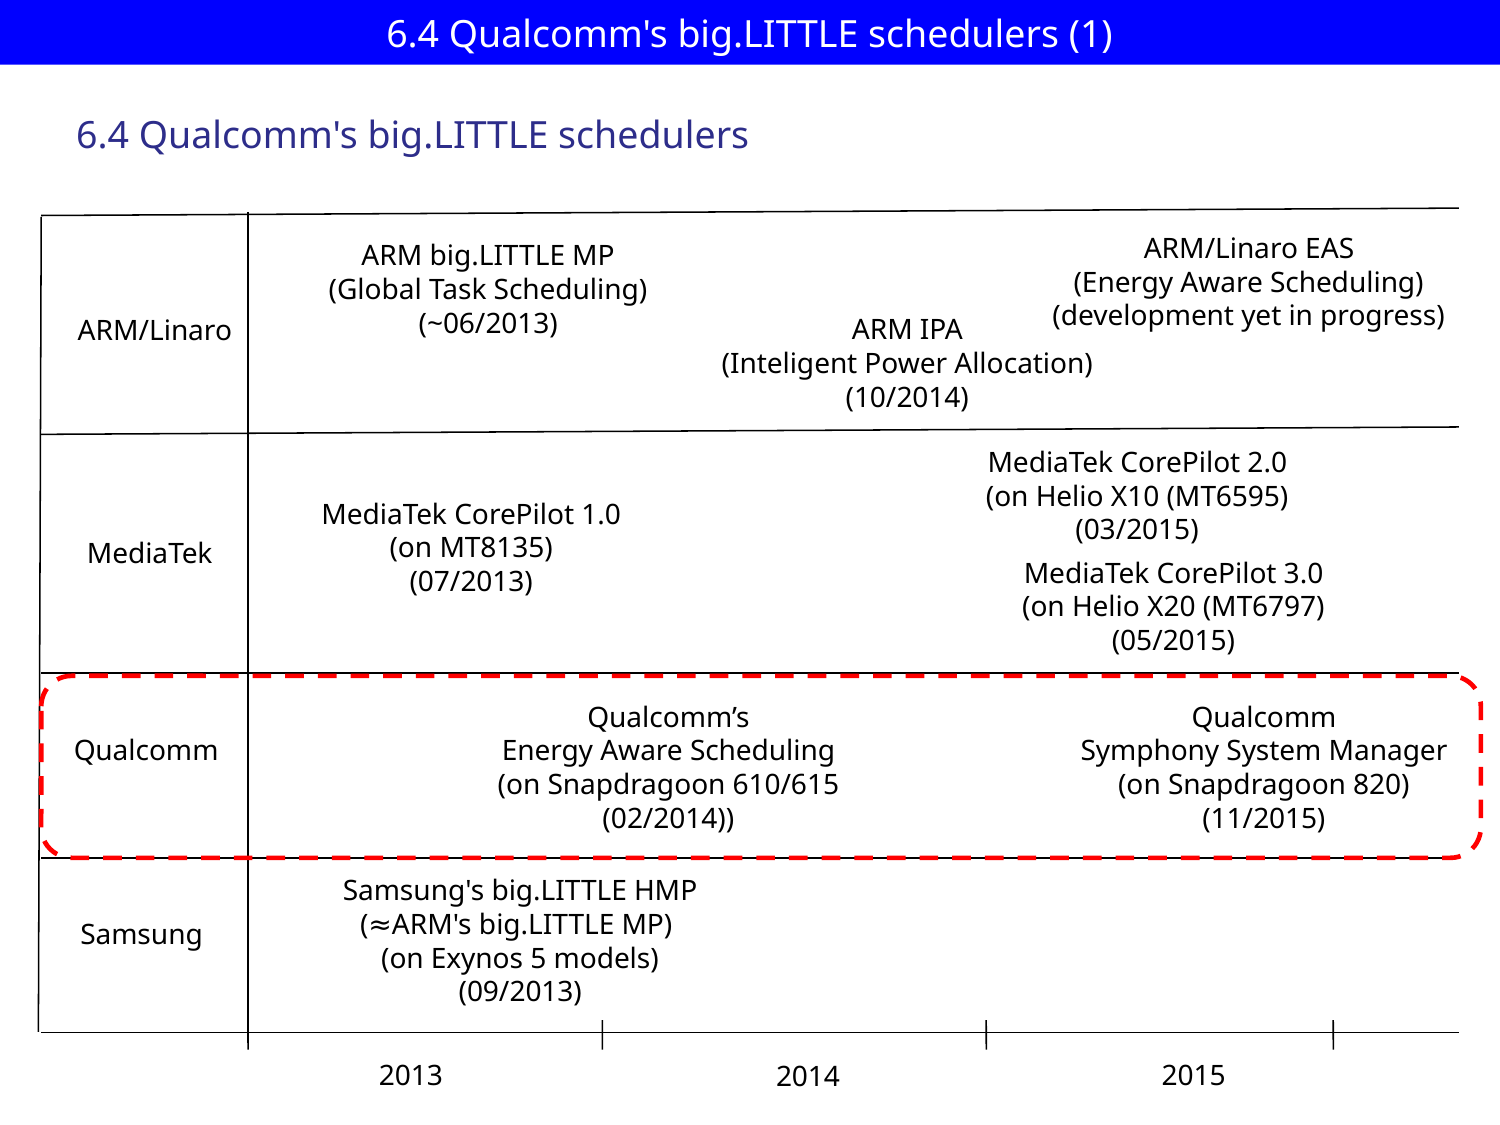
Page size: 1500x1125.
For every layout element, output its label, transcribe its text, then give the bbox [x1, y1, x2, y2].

text_box MediaTek CorePilot 1.0 (on MT8135) (07/2013) [280, 488, 663, 605]
text_box 6.4 Qualcomm's big.LITTLE schedulers [61, 103, 765, 163]
text_box ARM/Linaro [62, 305, 243, 354]
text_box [41, 207, 1460, 216]
text_box 2015 [1146, 1049, 1241, 1099]
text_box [253, 426, 1460, 435]
text_box ARM/Linaro EAS (Energy Aware Scheduling) (development yet in progress) [1037, 223, 1461, 339]
text_box [46, 682, 243, 857]
text_box ARM big.LITTLE MP (Global Task Scheduling) (~06/2013) [313, 230, 663, 347]
text_box [253, 677, 1481, 857]
text_box MediaTek [72, 528, 228, 577]
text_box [38, 216, 42, 1033]
text_box ARM IPA (Inteligent Power Allocation) (10/2014) [706, 304, 1109, 421]
text_box MediaTek CorePilot 3.0 (on Helio X20 (MT6797) (05/2015) [971, 547, 1376, 664]
text_box 2014 [761, 1050, 856, 1100]
text_box Samsung [65, 909, 218, 958]
title 6.4 Qualcomm's big.LITTLE schedulers (1) [0, 0, 1500, 65]
text_box Samsung's big.LITTLE HMP (≈ARM's big.LITTLE MP) (on Exynos 5 models) (09/2013) [327, 866, 713, 1015]
text_box 2013 [364, 1049, 458, 1099]
text_box MediaTek CorePilot 2.0 (on Helio X10 (MT6595) (03/2015) [875, 443, 1399, 553]
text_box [46, 426, 243, 435]
text_box Qualcomm Symphony System Manager (on Snapdragoon 820) (11/2015) [1478, 691, 1489, 842]
